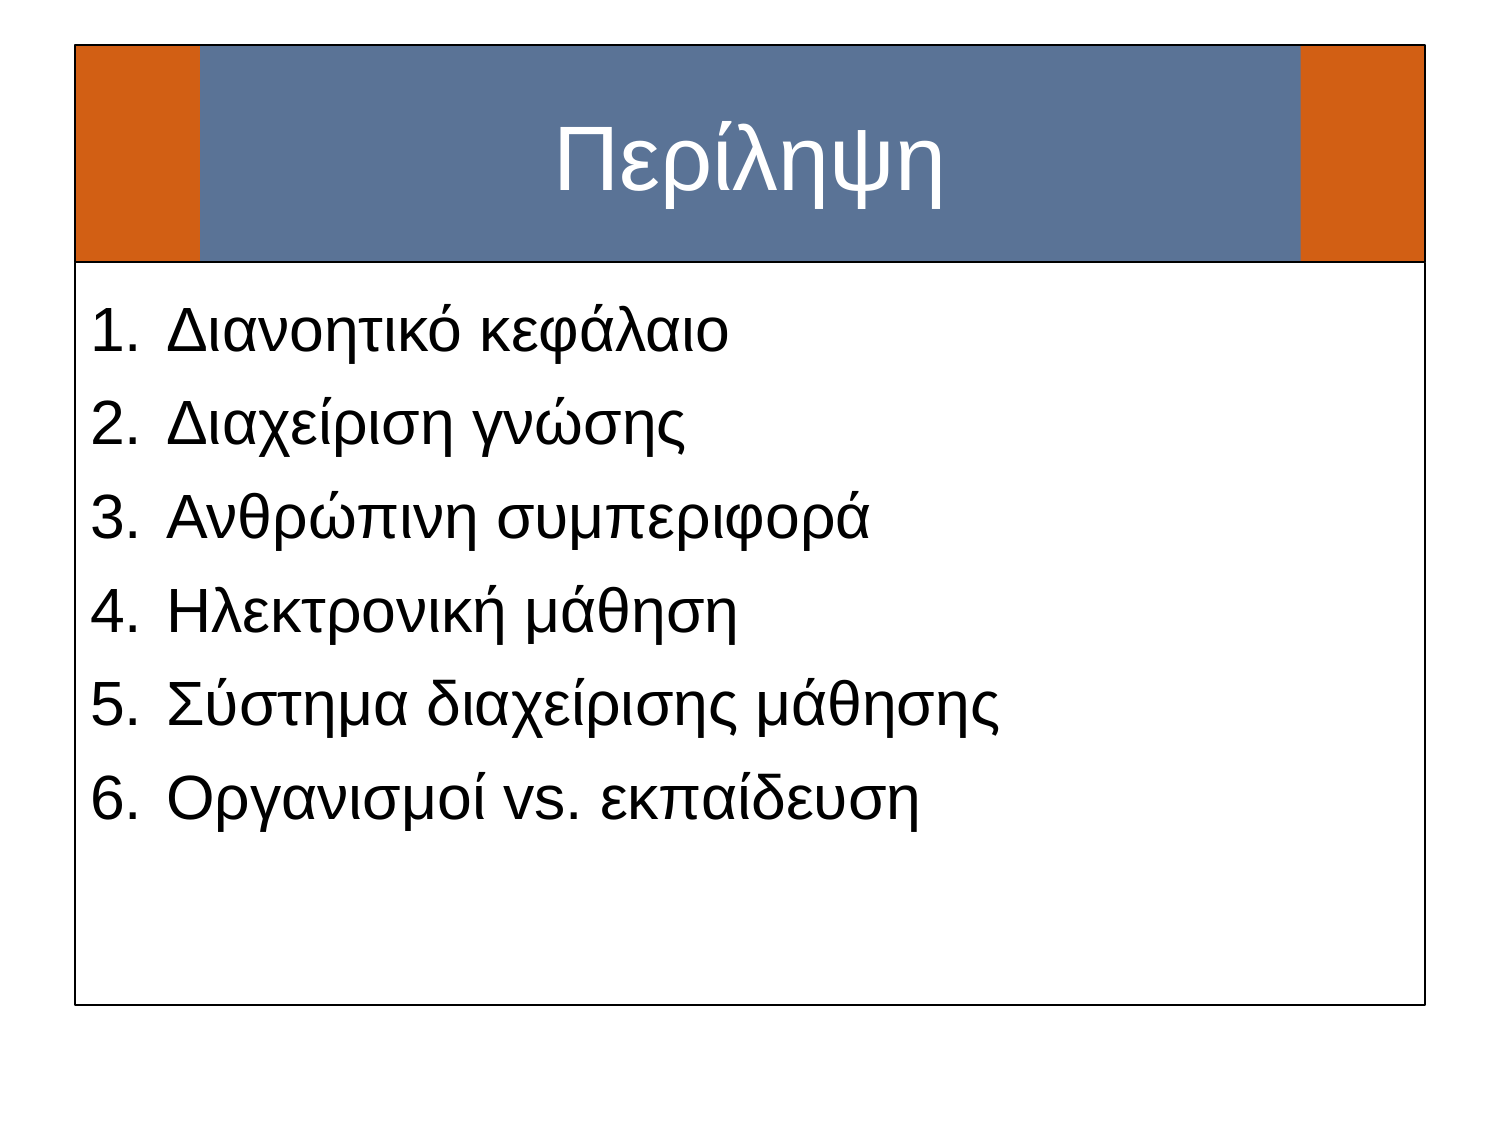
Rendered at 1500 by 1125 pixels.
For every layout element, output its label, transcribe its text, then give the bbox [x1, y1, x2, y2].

text_box [74, 45, 1425, 263]
list Διανοητικό κεφάλαιο Διαχείριση γνώσης Ανθρώπινη συμπεριφορά Ηλεκτρονική μάθηση Σύστημα διαχείρισης μάθησης Οργανισμοί vs. εκπαίδευση [75, 263, 1425, 1005]
